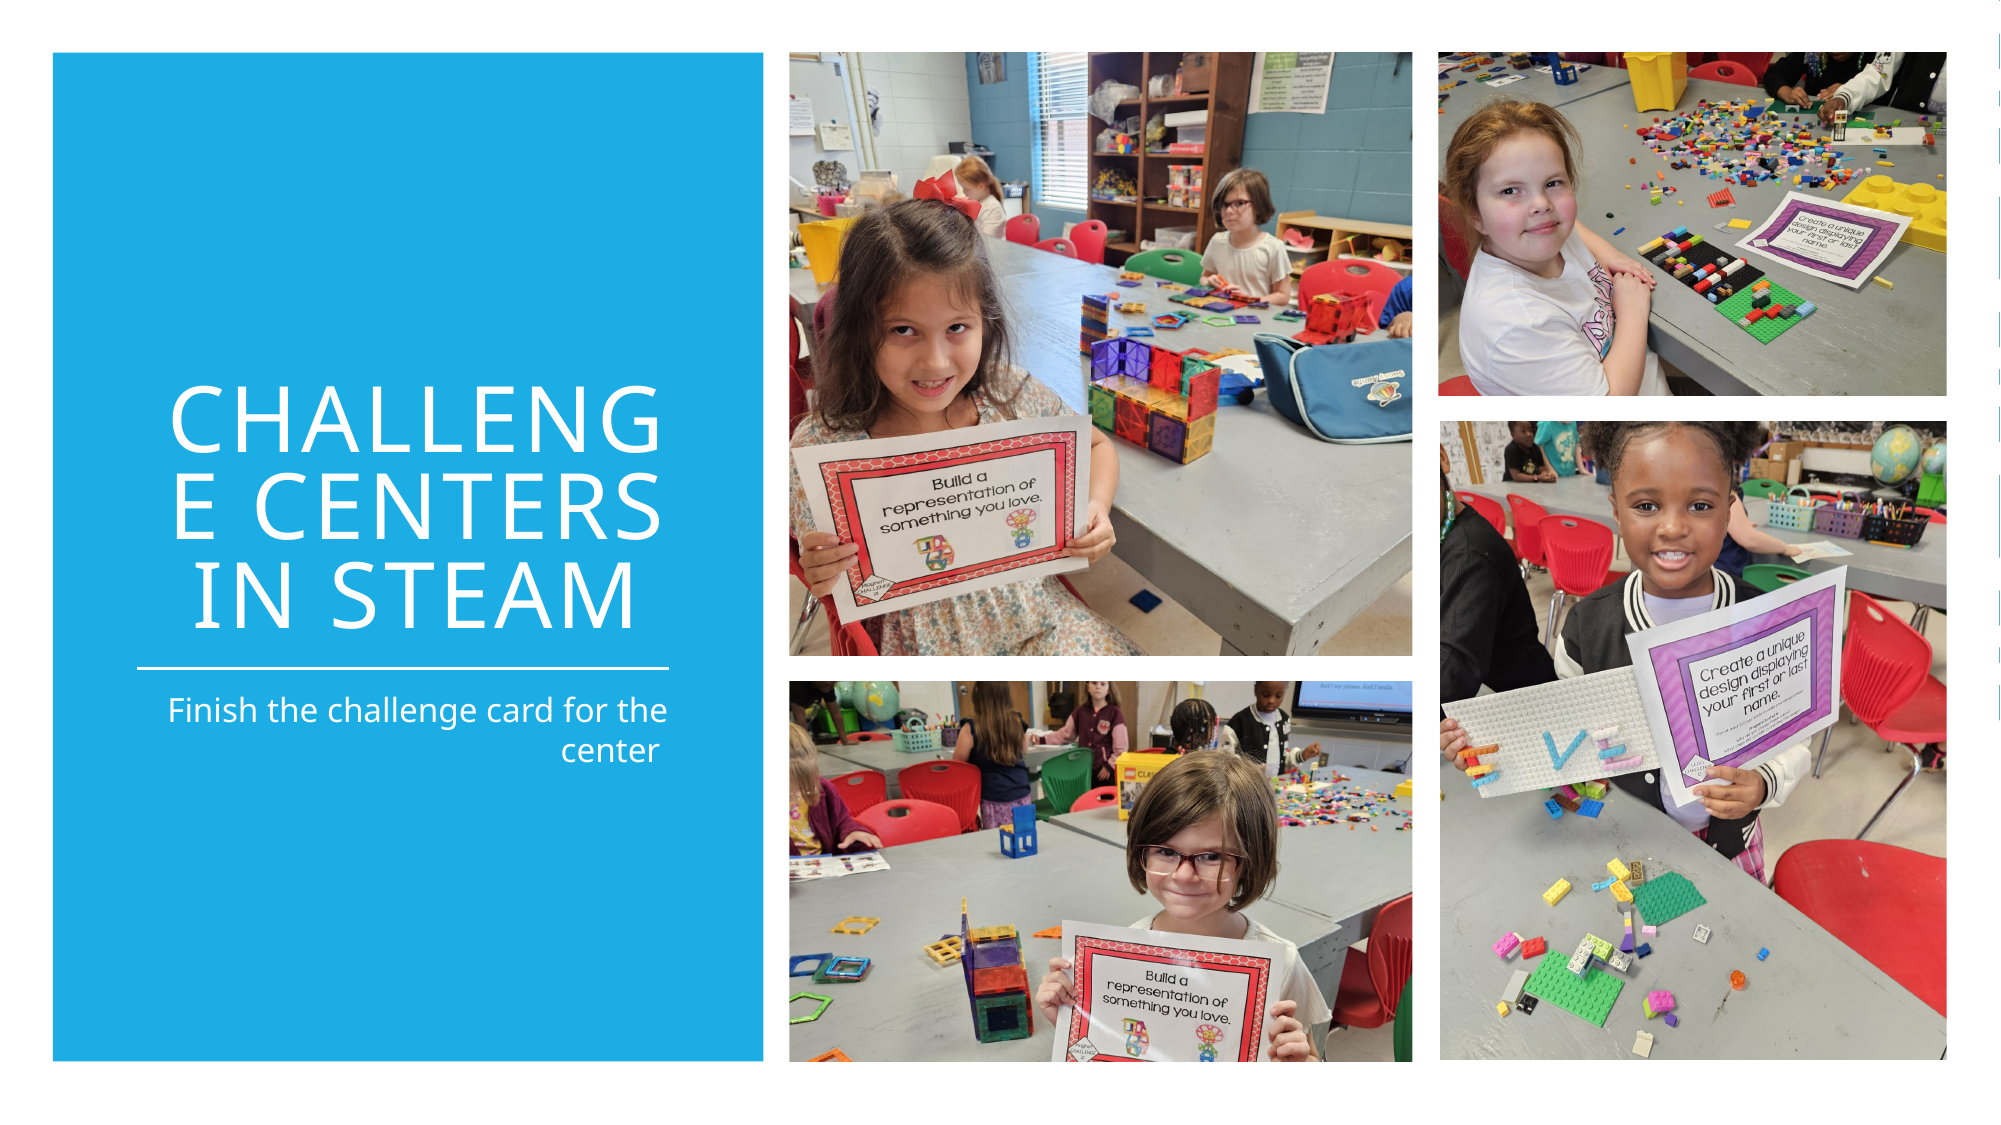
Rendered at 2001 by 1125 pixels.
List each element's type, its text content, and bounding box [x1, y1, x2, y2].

picture [789, 52, 1413, 656]
title Challenge centers in STEAM [104, 155, 684, 654]
picture [1438, 52, 1947, 396]
list Finish the challenge card for the center [104, 681, 684, 966]
text_box [51, 51, 765, 1063]
picture [1439, 421, 1947, 1060]
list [789, 681, 1413, 1062]
text_box [0, 0, 2000, 1125]
